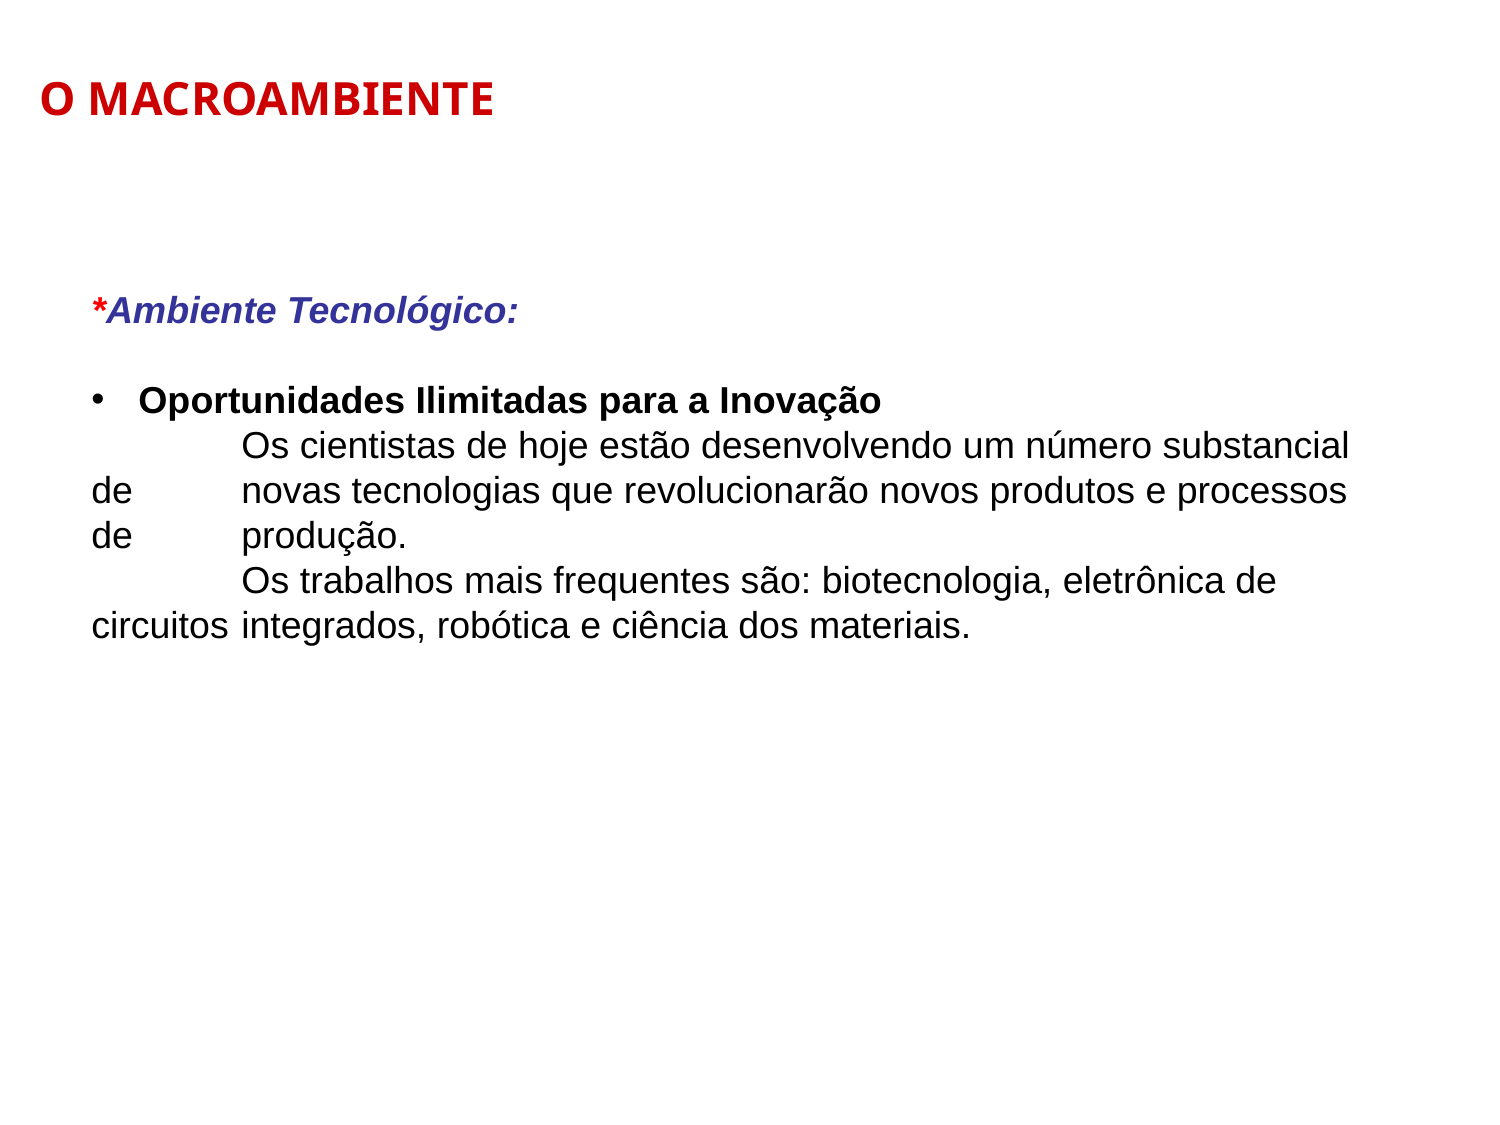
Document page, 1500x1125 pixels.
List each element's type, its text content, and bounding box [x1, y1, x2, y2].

text_box O MACROAMBIENTE [24, 62, 1463, 150]
text_box *Ambiente Tecnológico: Oportunidades Ilimitadas para a Inovação Os cientistas de hoje estão desenvolvendo um número substancial de novas tecnologias que revolucionarão novos produtos e processos de produção. Os trabalhos mais frequentes são: biotecnologia, eletrônica de circuitos integrados, robótica e ciência dos materiais. [76, 278, 1412, 654]
